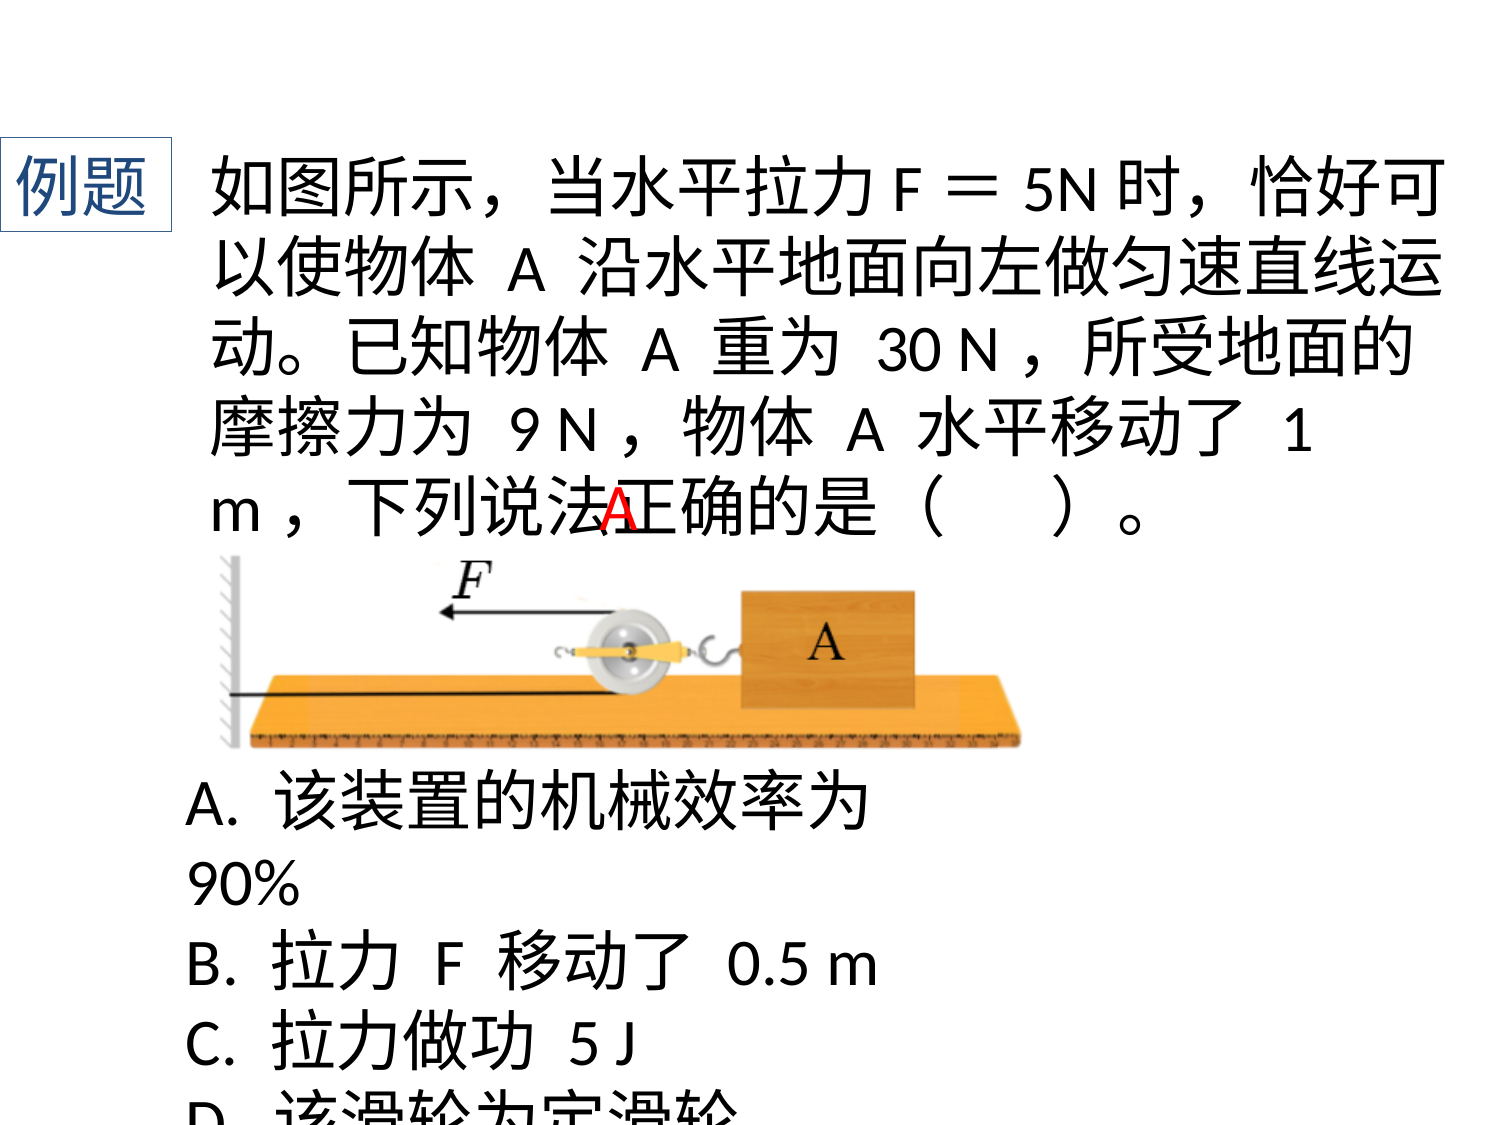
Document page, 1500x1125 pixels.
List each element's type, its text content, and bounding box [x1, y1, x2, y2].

text_box 如图所示，当水平拉力F＝5N时，恰好可以使物体 A 沿水平地面向左做匀速直线运动。已知物体 A 重为 30 N，所受地面的摩擦力为 9 N，物体 A 水平移动了 1 m，下列说法正确的是（ ）。 [194, 137, 1471, 552]
text_box 例题 [0, 137, 172, 232]
text_box A. 该装置的机械效率为90% B. 拉力 F 移动了 0.5 m C. 拉力做功 5 J D. 该滑轮为定滑轮 [171, 751, 1010, 1125]
text_box A [584, 456, 668, 549]
picture [206, 550, 1037, 759]
